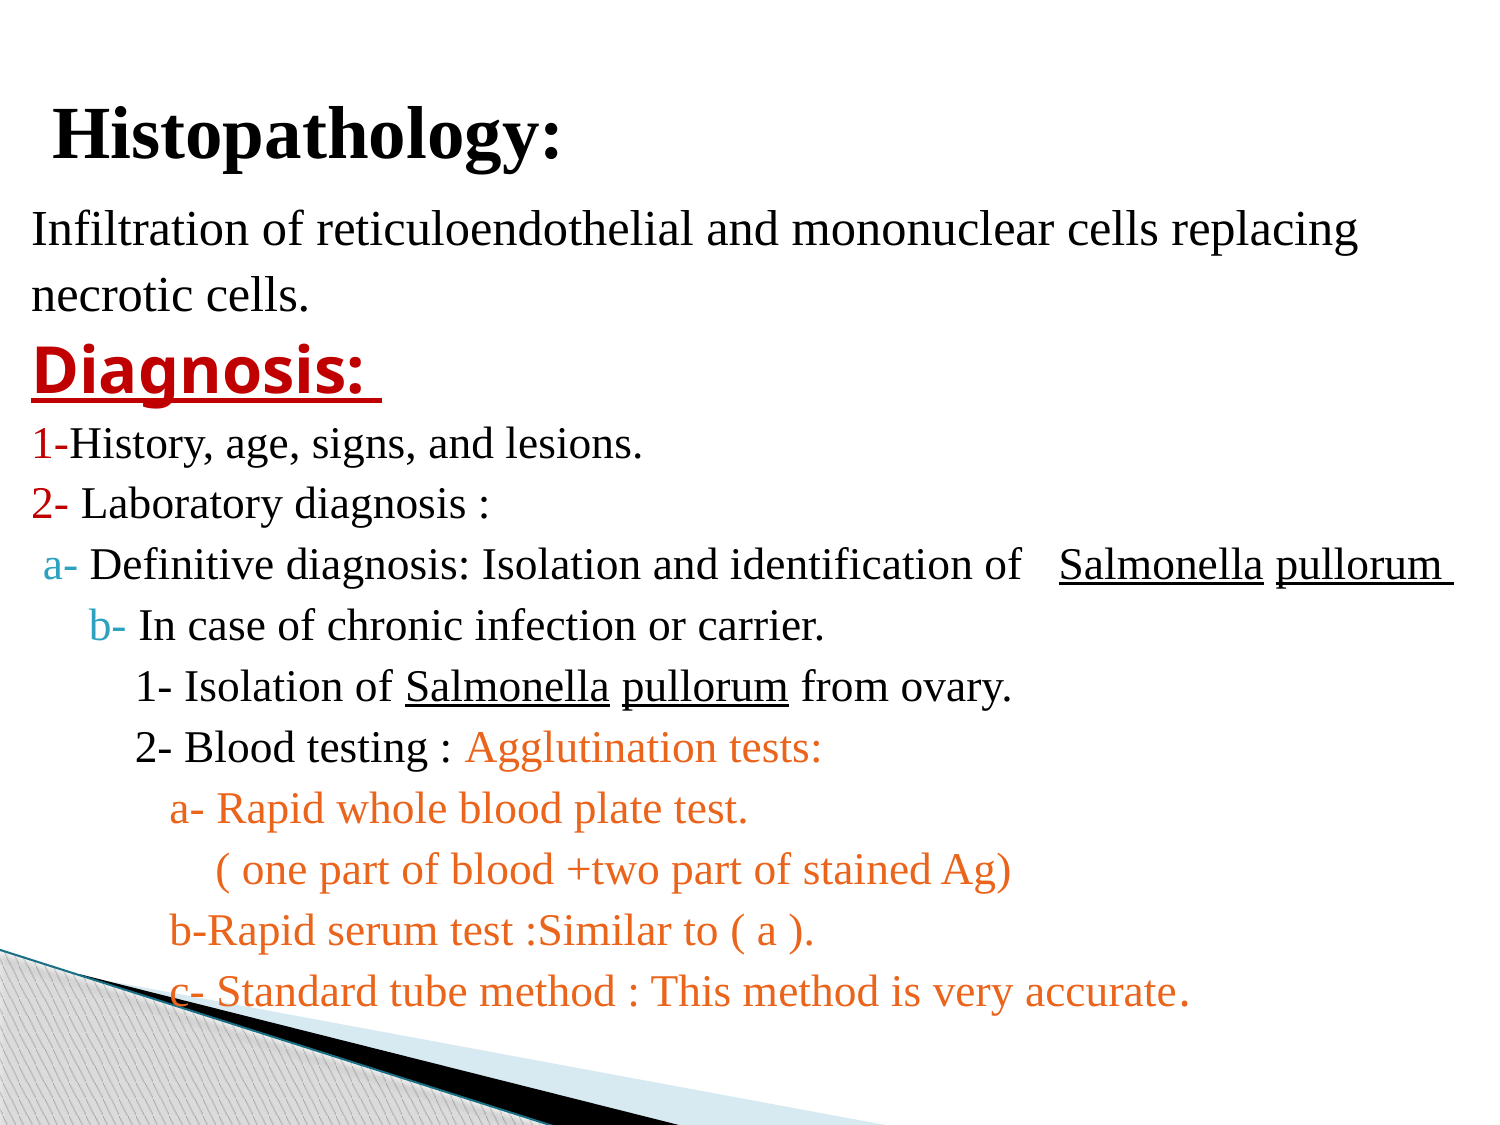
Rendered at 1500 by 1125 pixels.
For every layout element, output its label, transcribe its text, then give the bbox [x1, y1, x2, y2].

title Histopathology: [37, 24, 1425, 233]
list Infiltration of reticuloendothelial and mononuclear cells replacing necrotic cells. Diagnosis: 1-History, age, signs, and lesions. 2- Laboratory diagnosis : a- Definitive diagnosis: Isolation and identification of Salmonella pullorum b- In case of chronic infection or carrier. 1- Isolation of Salmonella pullorum from ovary. 2- Blood testing : Agglutination tests: a- Rapid whole blood plate test. ( one part of blood +two part of stained Ag) b-Rapid serum test :Similar to ( a ). c- Standard tube method : This method is very accurate. [0, 187, 1500, 1025]
